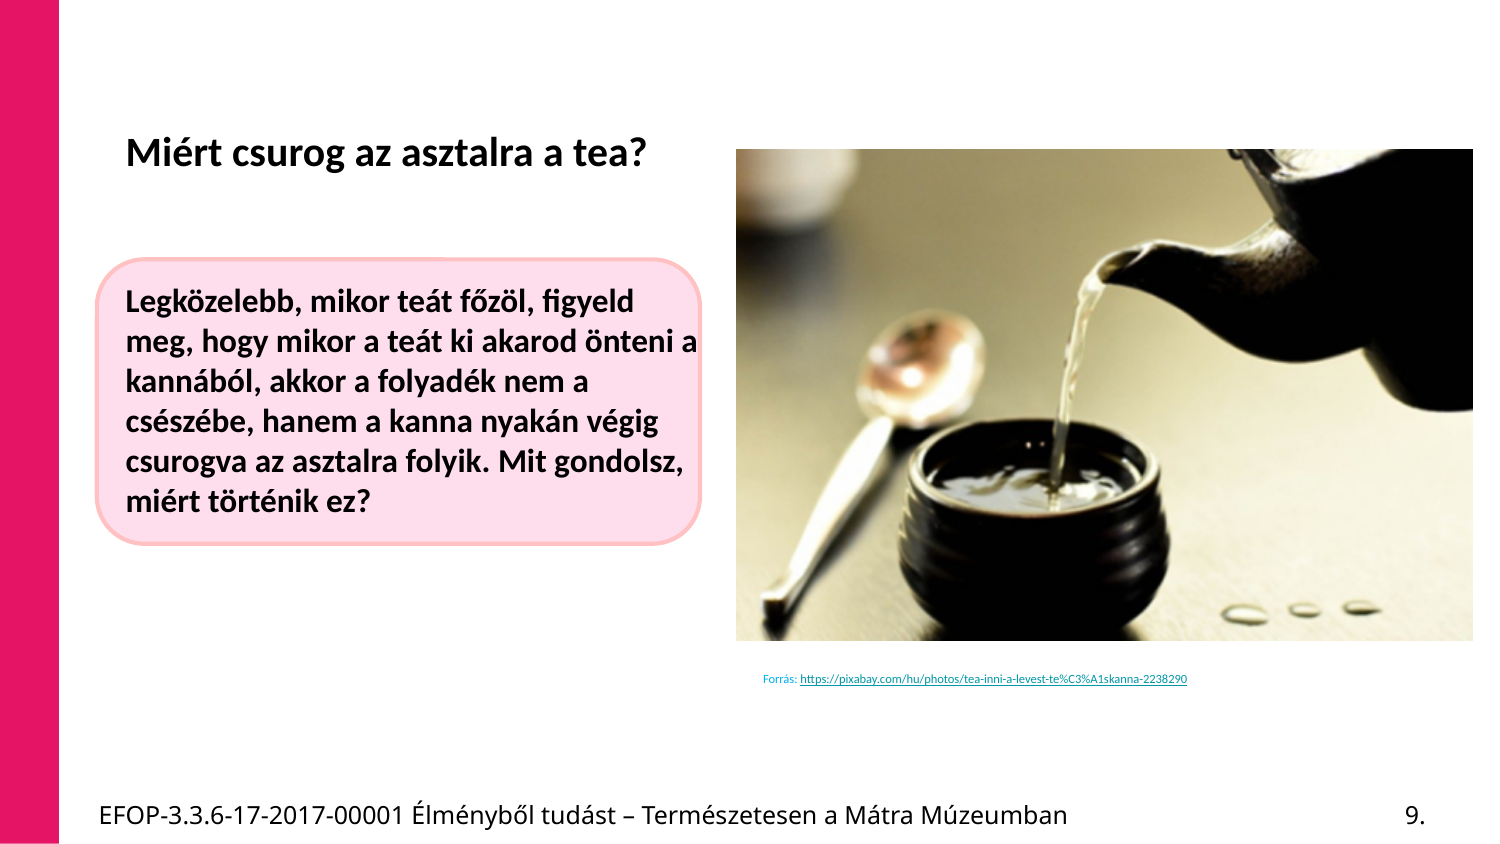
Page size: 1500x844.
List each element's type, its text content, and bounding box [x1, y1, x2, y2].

title 9. [1333, 785, 1441, 844]
text_box [0, 0, 59, 844]
title EFOP-3.3.6-17-2017-00001 Élményből tudást – Természetesen a Mátra Múzeumban [83, 785, 1154, 844]
text_box [94, 257, 692, 546]
text_box Forrás: https://pixabay.com/hu/photos/tea-inni-a-levest-te%C3%A1skanna-2238290 [748, 664, 1280, 694]
text_box Miért csurog az asztalra a tea? [110, 117, 766, 182]
text_box Legközelebb, mikor teát főzöl, figyeld meg, hogy mikor a teát ki akarod önteni a kannából, akkor a folyadék nem a csészébe, hanem a kanna nyakán végig csurogva az asztalra folyik. Mit gondolsz, miért történik ez? [110, 271, 715, 527]
picture [736, 149, 1473, 641]
